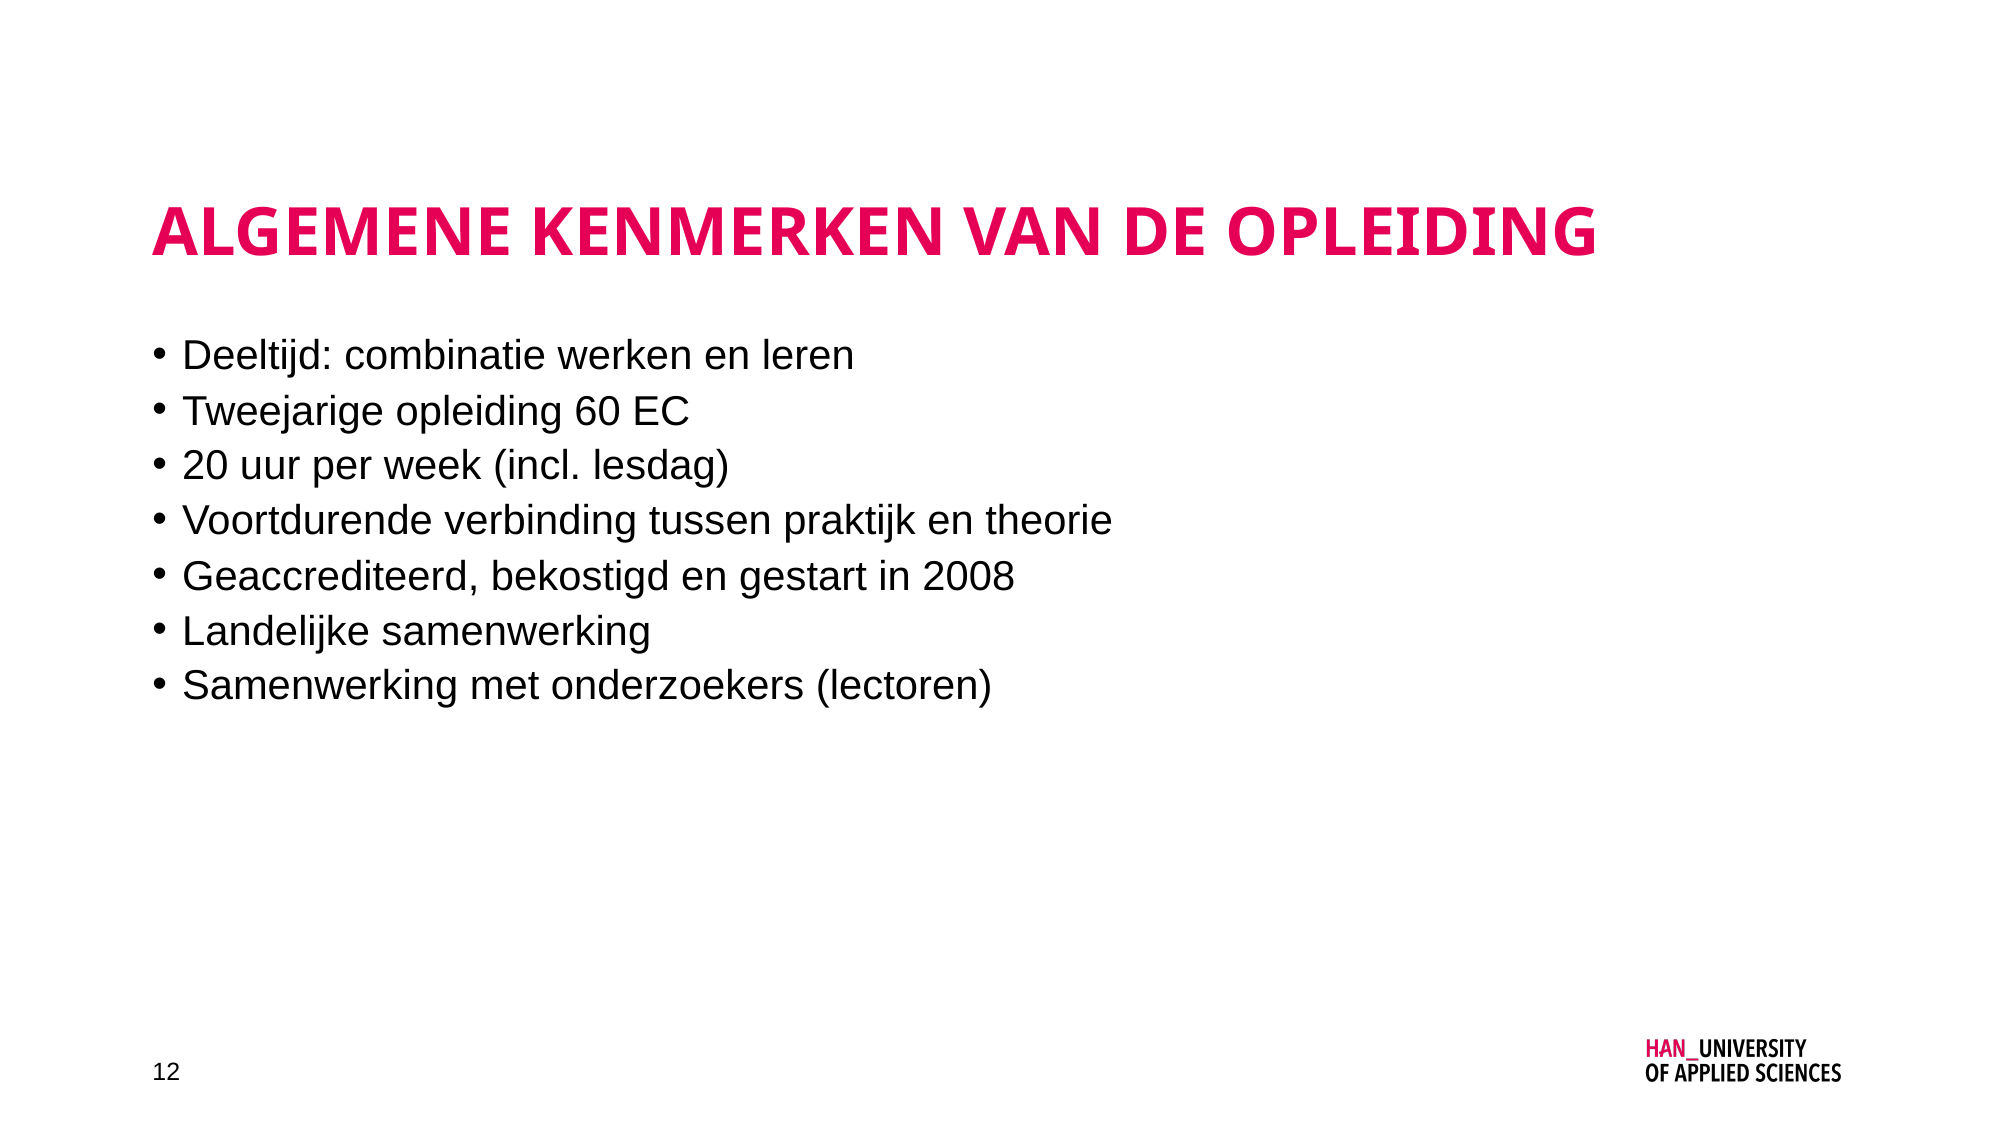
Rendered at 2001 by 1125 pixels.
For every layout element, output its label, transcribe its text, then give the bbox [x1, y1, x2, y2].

slide_number 12 [137, 1040, 320, 1101]
picture [1640, 1021, 1864, 1119]
list Deeltijd: combinatie werken en leren Tweejarige opleiding 60 EC 20 uur per week (incl. lesdag) Voortdurende verbinding tussen praktijk en theorie Geaccrediteerd, bekostigd en gestart in 2008 Landelijke samenwerking Samenwerking met onderzoekers (lectoren) [137, 315, 1393, 1013]
title Algemene kenmerken van de opleiding [137, 59, 1863, 278]
